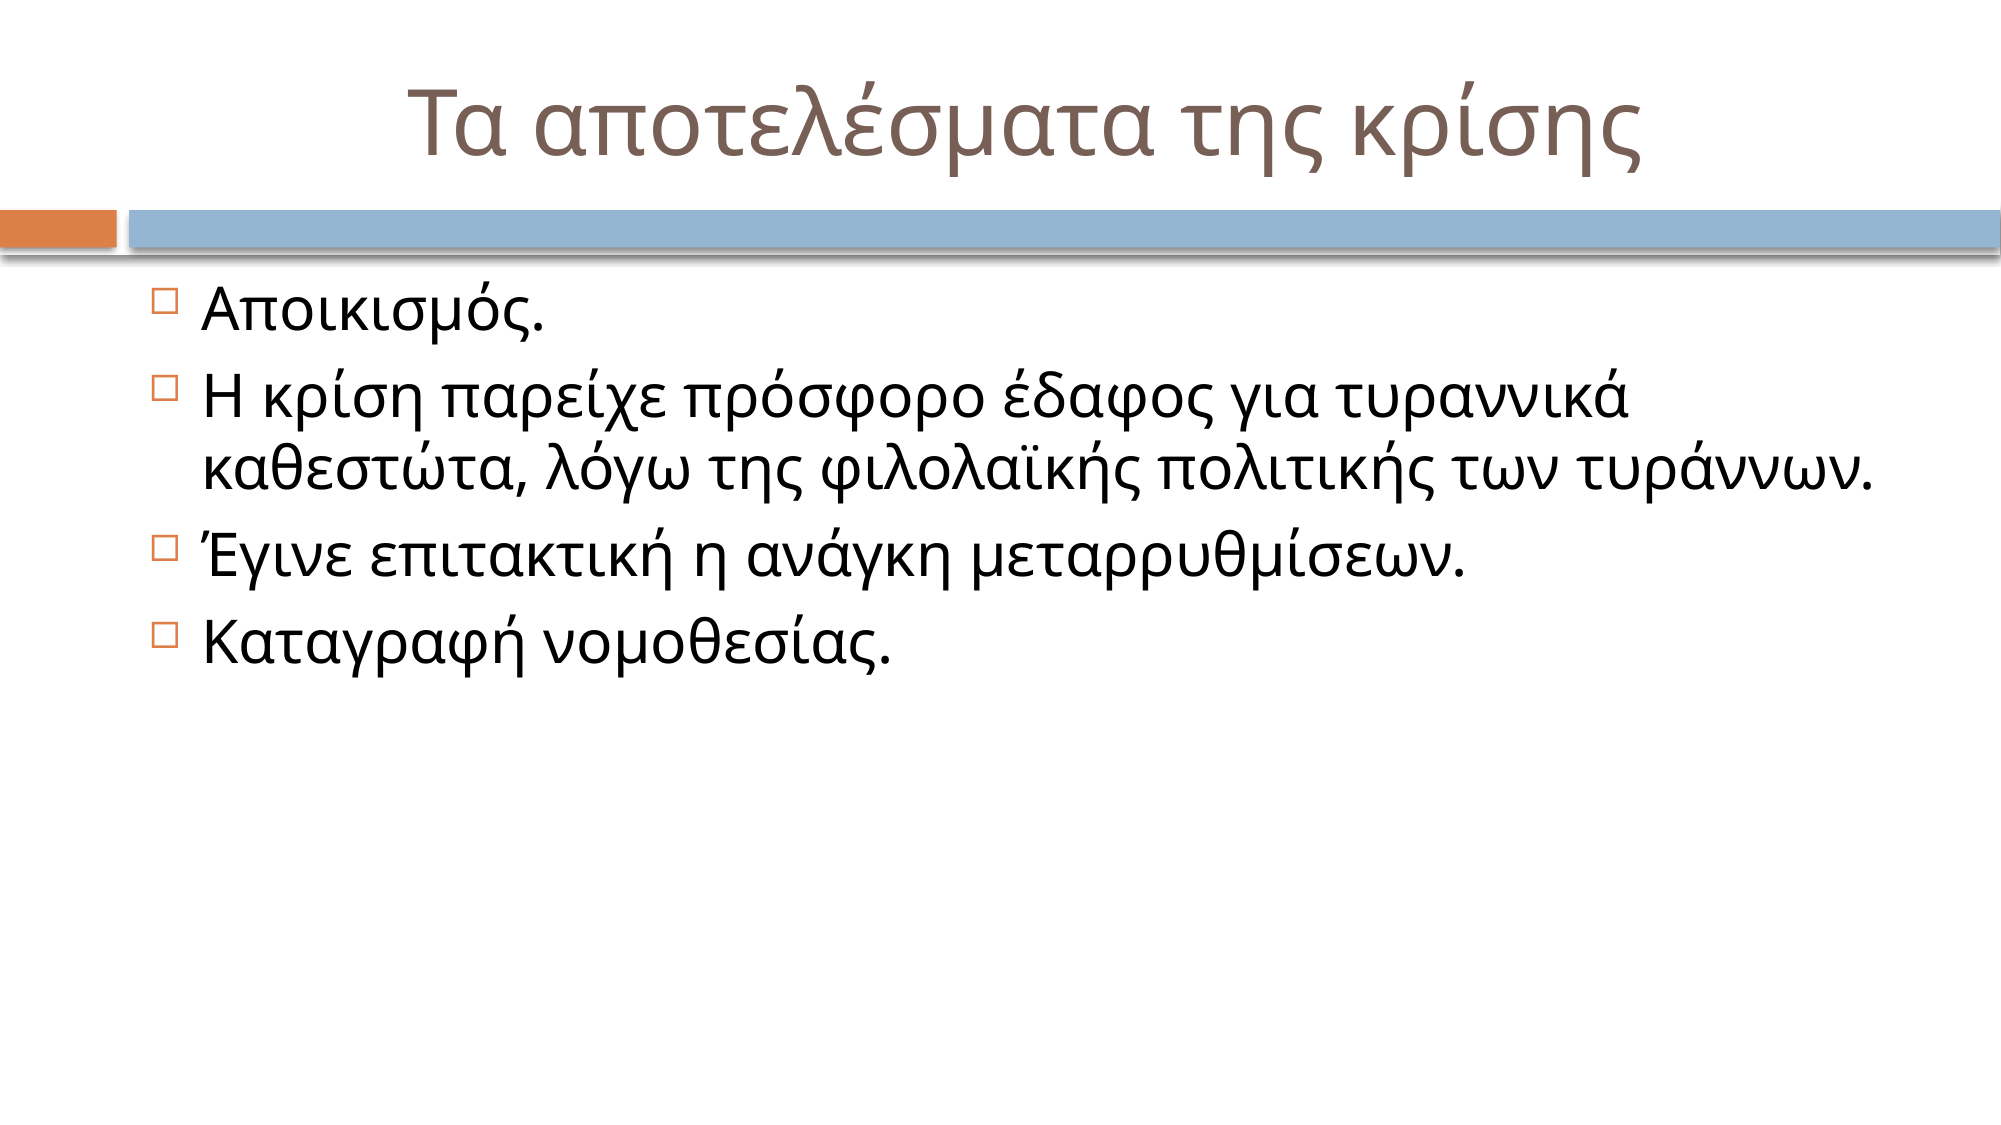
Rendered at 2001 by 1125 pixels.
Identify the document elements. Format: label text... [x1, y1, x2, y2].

list Αποικισμός. Η κρίση παρείχε πρόσφορο έδαφος για τυραννικά καθεστώτα, λόγω της φιλολαϊκής πολιτικής των τυράννων. Έγινε επιτακτική η ανάγκη μεταρρυθμίσεων. Καταγραφή νομοθεσίας. [133, 262, 1918, 1000]
title Τα αποτελέσματα της κρίσης [133, 37, 1918, 200]
